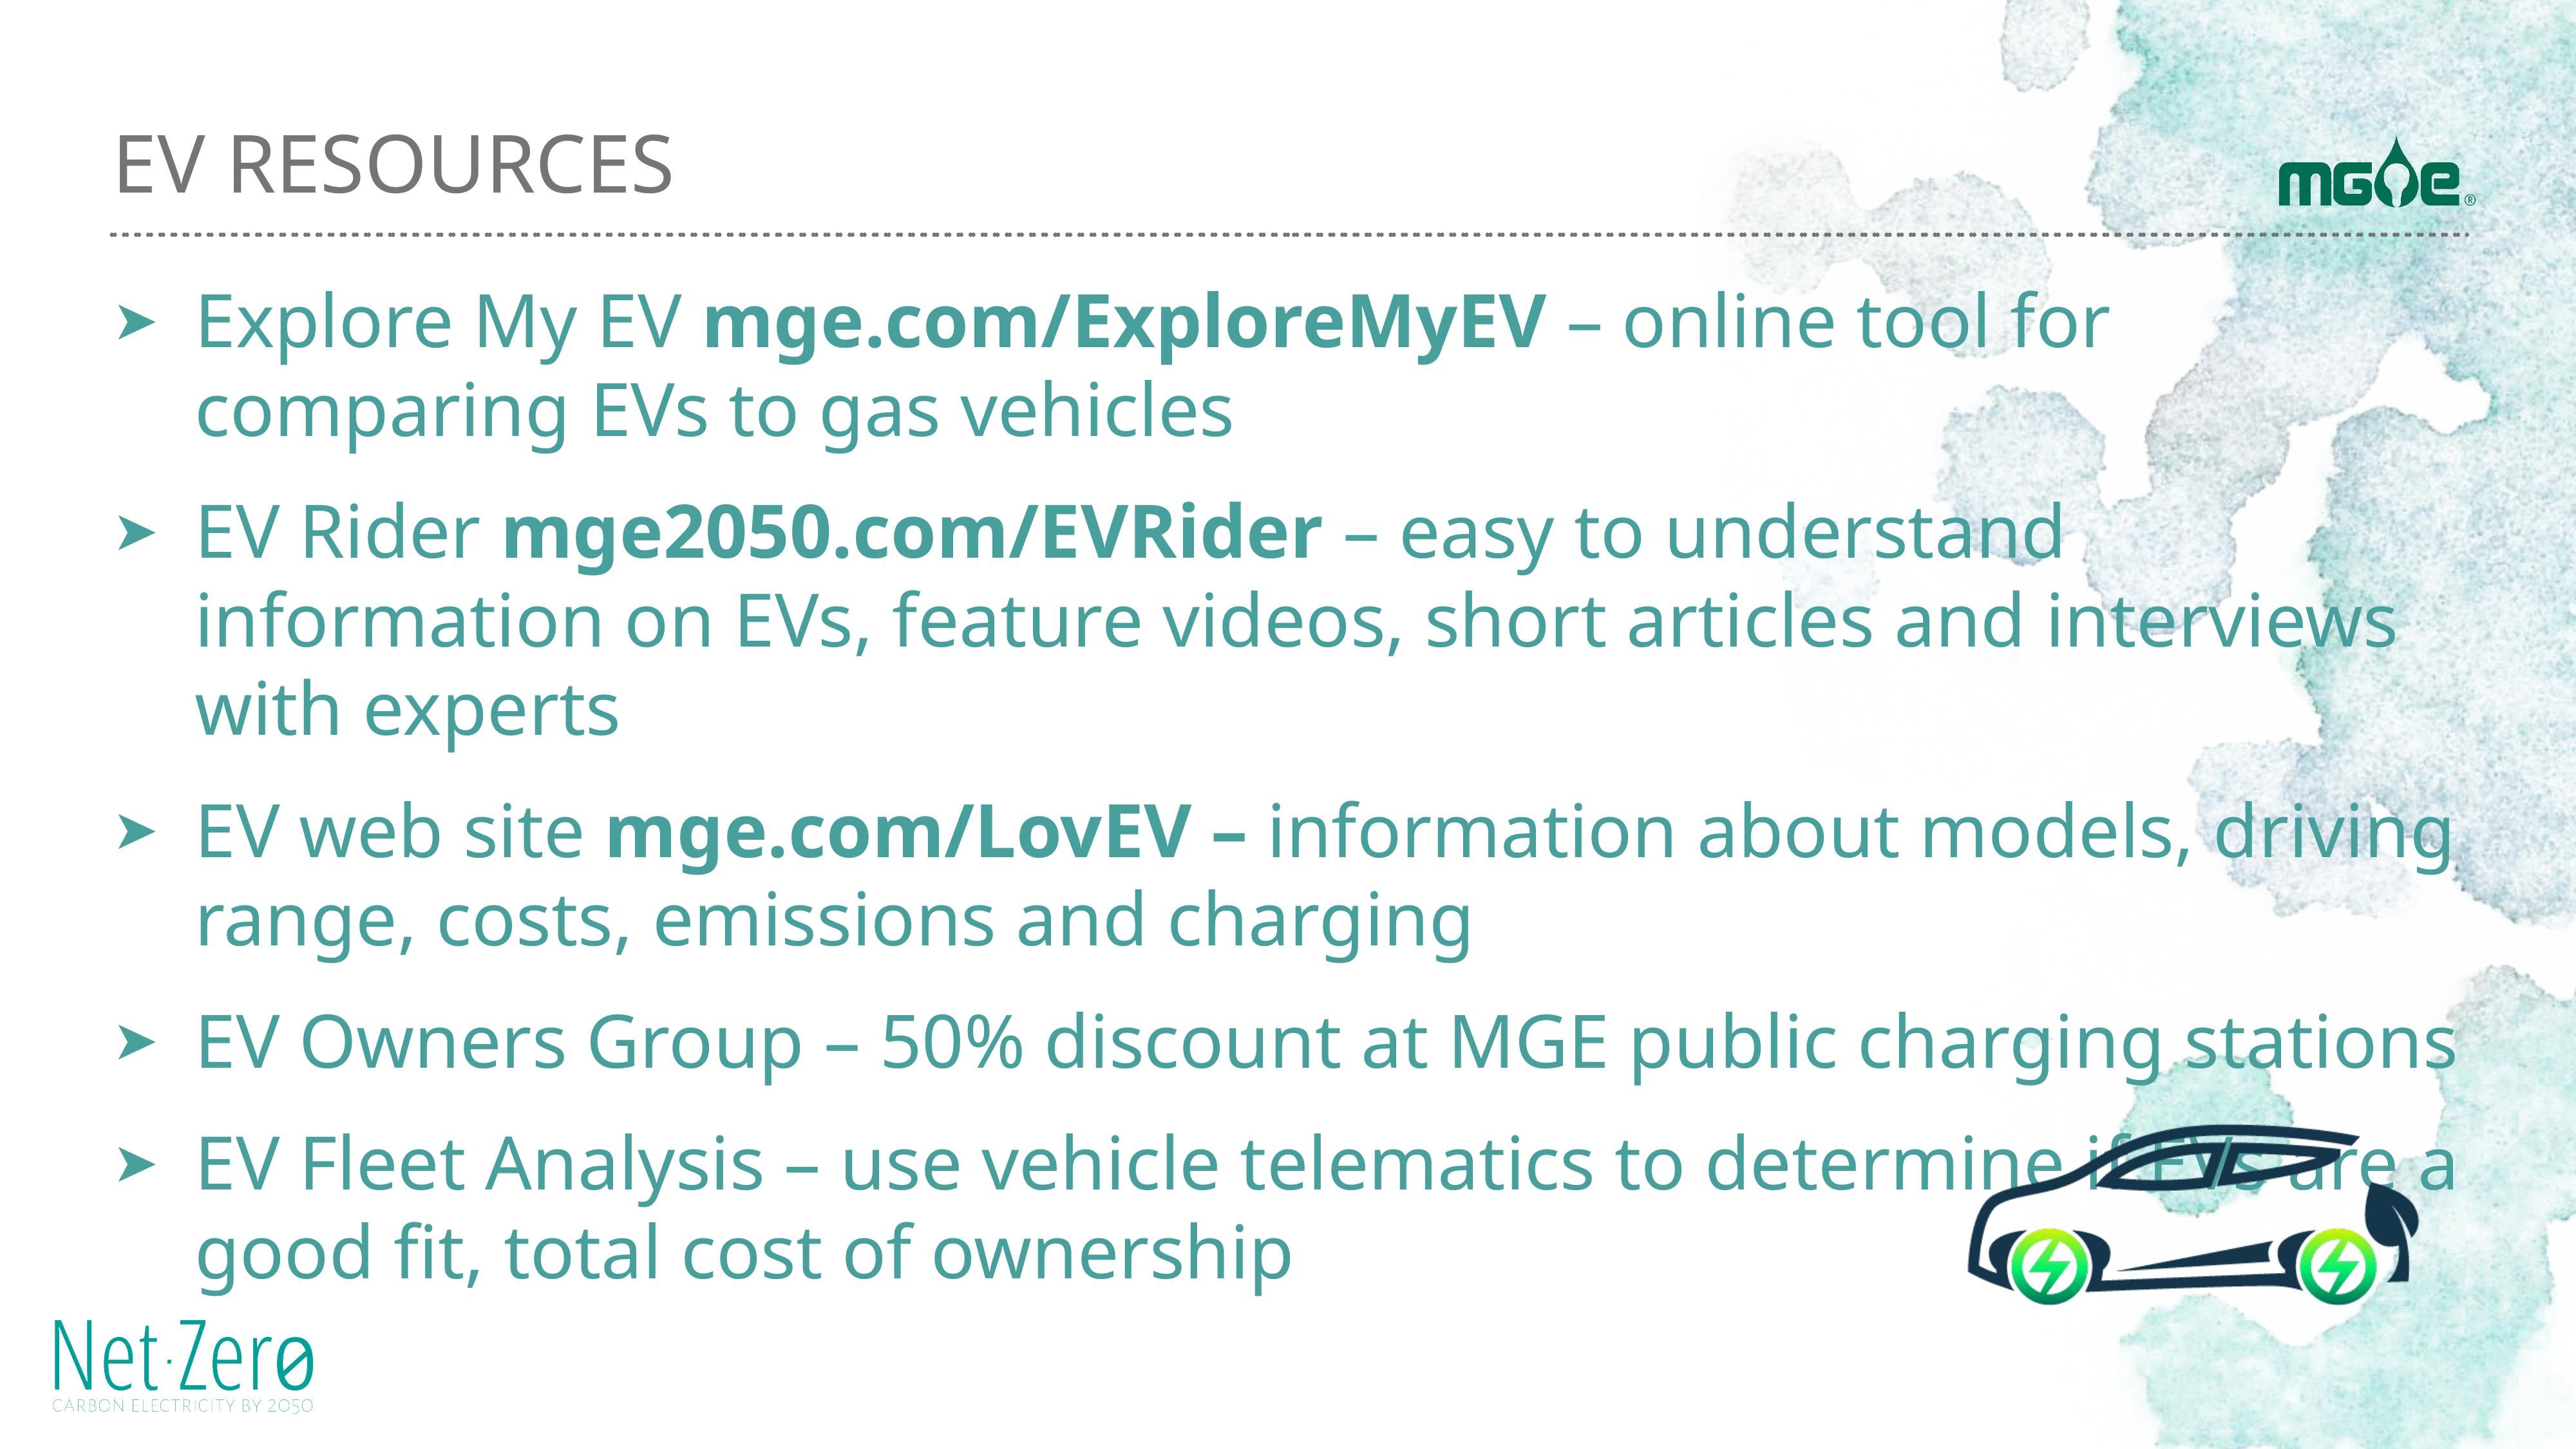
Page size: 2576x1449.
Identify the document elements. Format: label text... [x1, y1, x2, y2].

title EV Resources [107, 107, 2469, 215]
picture [22, 1291, 338, 1437]
picture [1942, 1116, 2445, 1312]
picture [1696, 0, 2576, 1449]
list [107, 232, 2470, 237]
list Explore My EV mge.com/ExploreMyEV – online tool for comparing EVs to gas vehicles EV Rider mge2050.com/EVRider – easy to understand information on EVs, feature videos, short articles and interviews with experts EV web site mge.com/LovEV – information about models, driving range, costs, emissions and charging EV Owners Group – 50% discount at MGE public charging stations EV Fleet Analysis – use vehicle telematics to determine if EVs are a good fit, total cost of ownership [107, 268, 2469, 1342]
